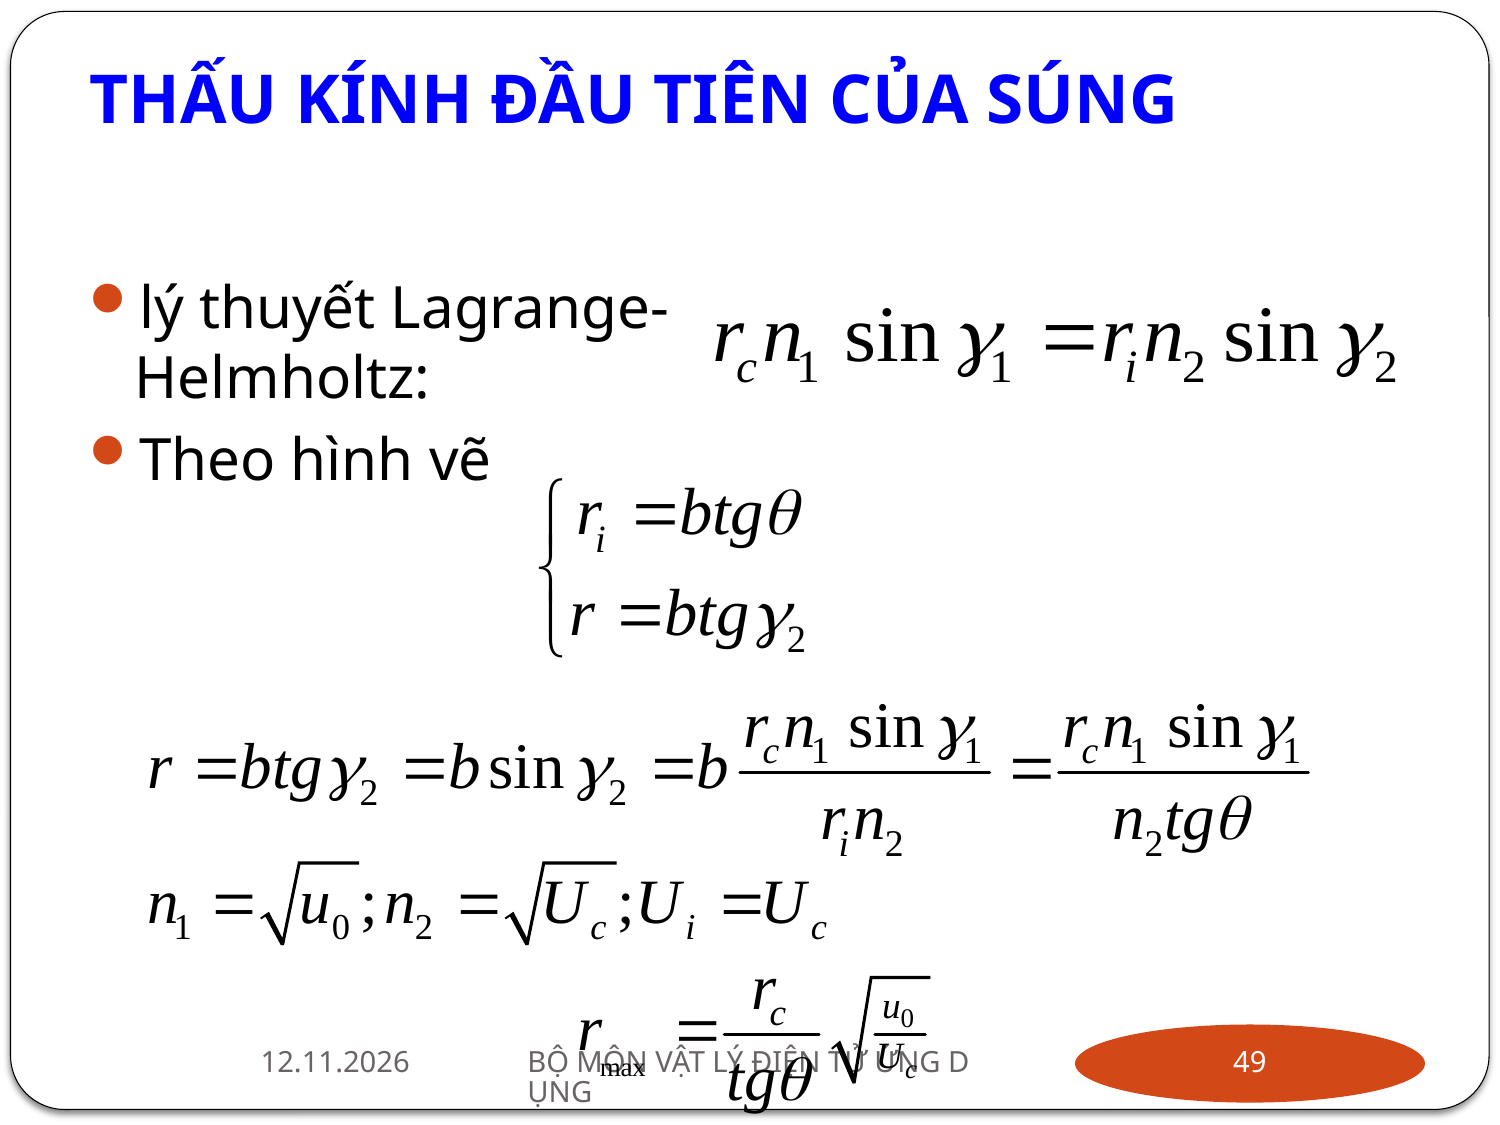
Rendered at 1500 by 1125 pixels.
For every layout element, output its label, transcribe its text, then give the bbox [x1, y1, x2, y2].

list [137, 674, 1321, 871]
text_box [567, 948, 945, 1125]
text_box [699, 274, 1413, 403]
slide_number 49 [1074, 1024, 1426, 1103]
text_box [524, 462, 826, 674]
slide_number 15/12 2010 [75, 1024, 425, 1103]
list lý thuyết Lagrange-Helmholtz: Theo hình vẽ [75, 262, 738, 533]
footer BỘ MÔN VẬT LÝ ĐIỆN TỬ ỨNG DỤNG [512, 1024, 561, 1103]
title THẤU KÍNH ĐẦU TIÊN CỦA SÚNG [75, 45, 1425, 233]
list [137, 879, 838, 961]
footer BỘ MÔN VẬT LÝ ĐIỆN TỬ ỨNG DỤNG [950, 1024, 988, 1103]
list lý thuyết Lagrange-Helmholtz: Theo hình vẽ [75, 534, 561, 1005]
